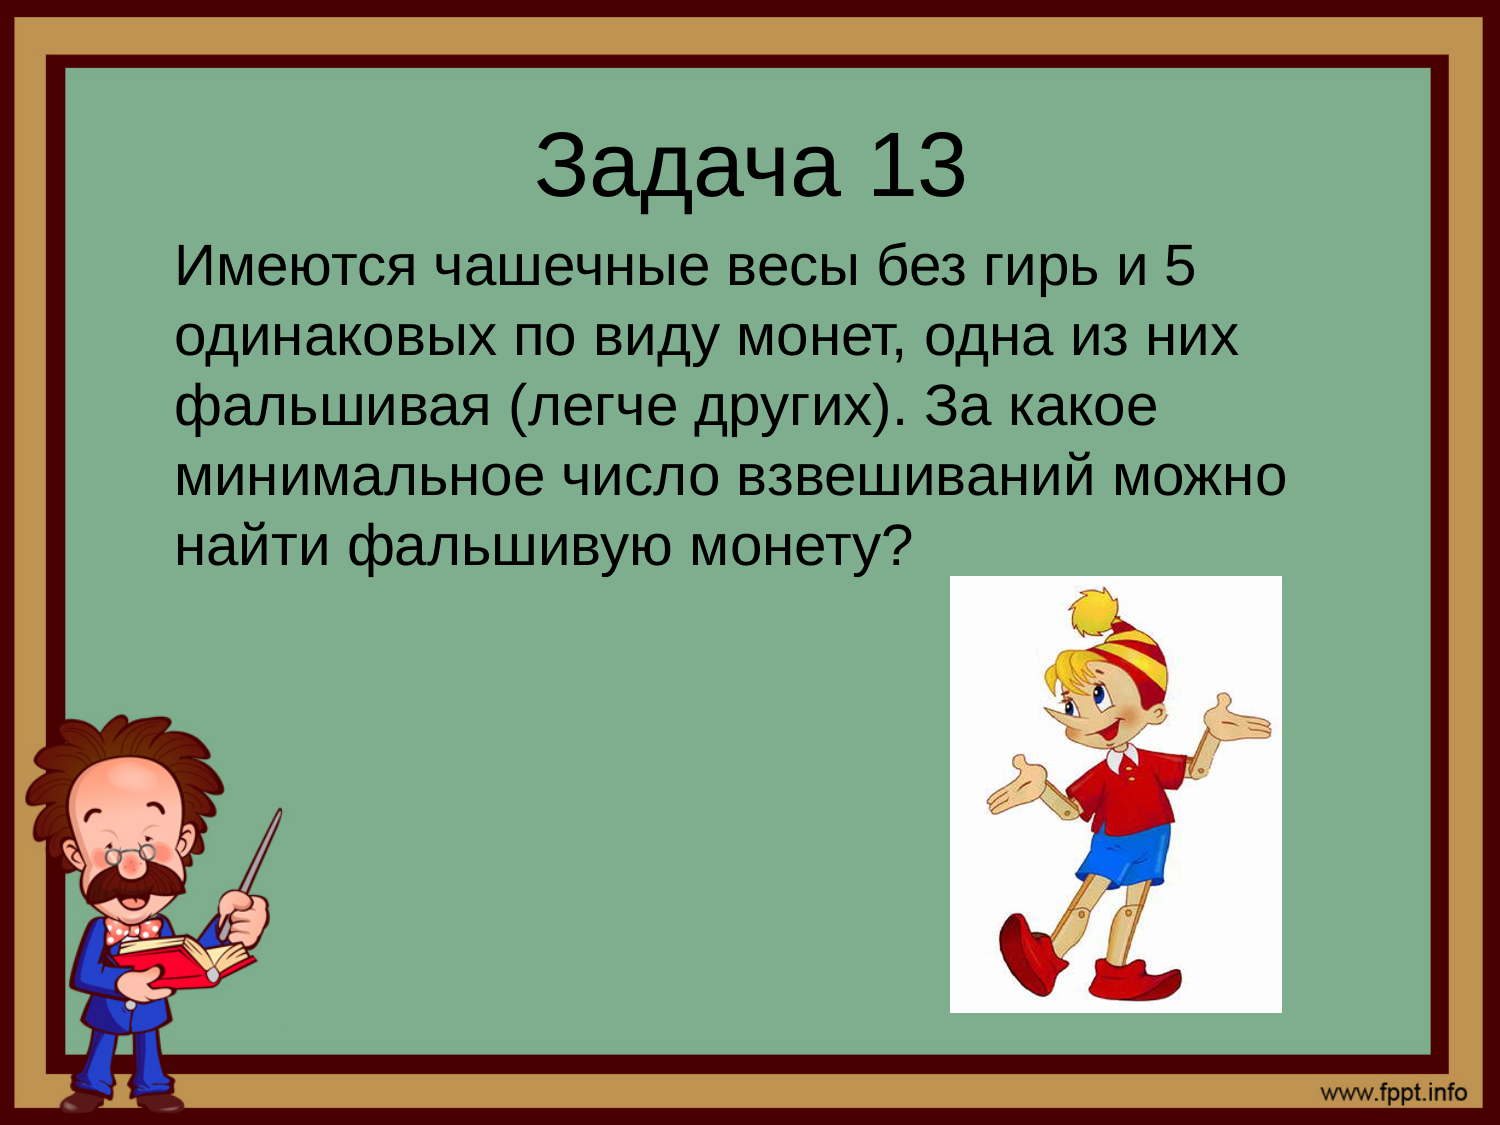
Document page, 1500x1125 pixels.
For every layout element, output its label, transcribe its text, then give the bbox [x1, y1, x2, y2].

list Имеются чашечные весы без гирь и 5 одинаковых по виду монет, одна из них фальшивая (легче других). За какое минимальное число взвешиваний можно найти фальшивую монету? [159, 219, 1378, 634]
picture [0, 0, 1500, 1125]
title Задача 13 [76, 66, 1428, 255]
